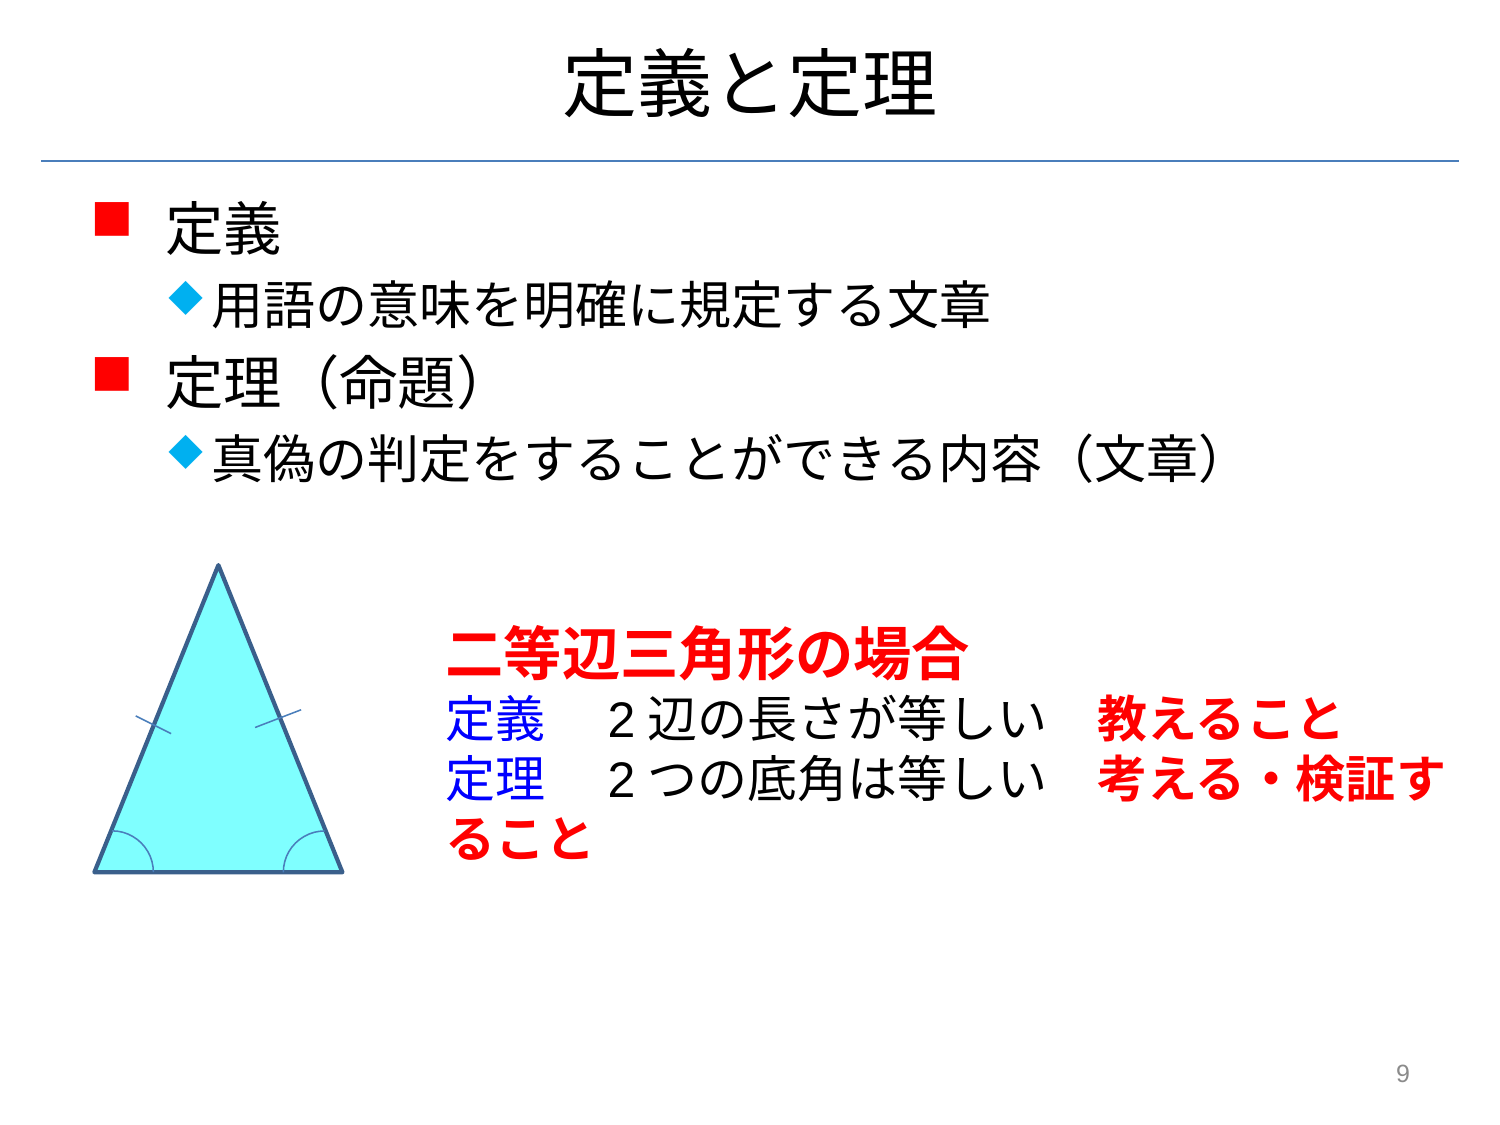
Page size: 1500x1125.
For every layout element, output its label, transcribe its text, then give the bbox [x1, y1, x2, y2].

title 定義と定理 [75, 1, 1425, 161]
text_box [282, 830, 325, 873]
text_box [135, 715, 172, 734]
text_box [254, 709, 302, 728]
list 定義 用語の意味を明確に規定する文章 定理（命題） 真偽の判定をすることができる内容（文章） [75, 184, 1425, 516]
text_box [111, 830, 155, 873]
text_box 二等辺三角形の場合 定義 2辺の長さが等しい 教えること 定理 2つの底角は等しい 考える・検証すること [430, 609, 1483, 875]
slide_number 9 [1074, 1042, 1425, 1103]
text_box [92, 563, 345, 875]
